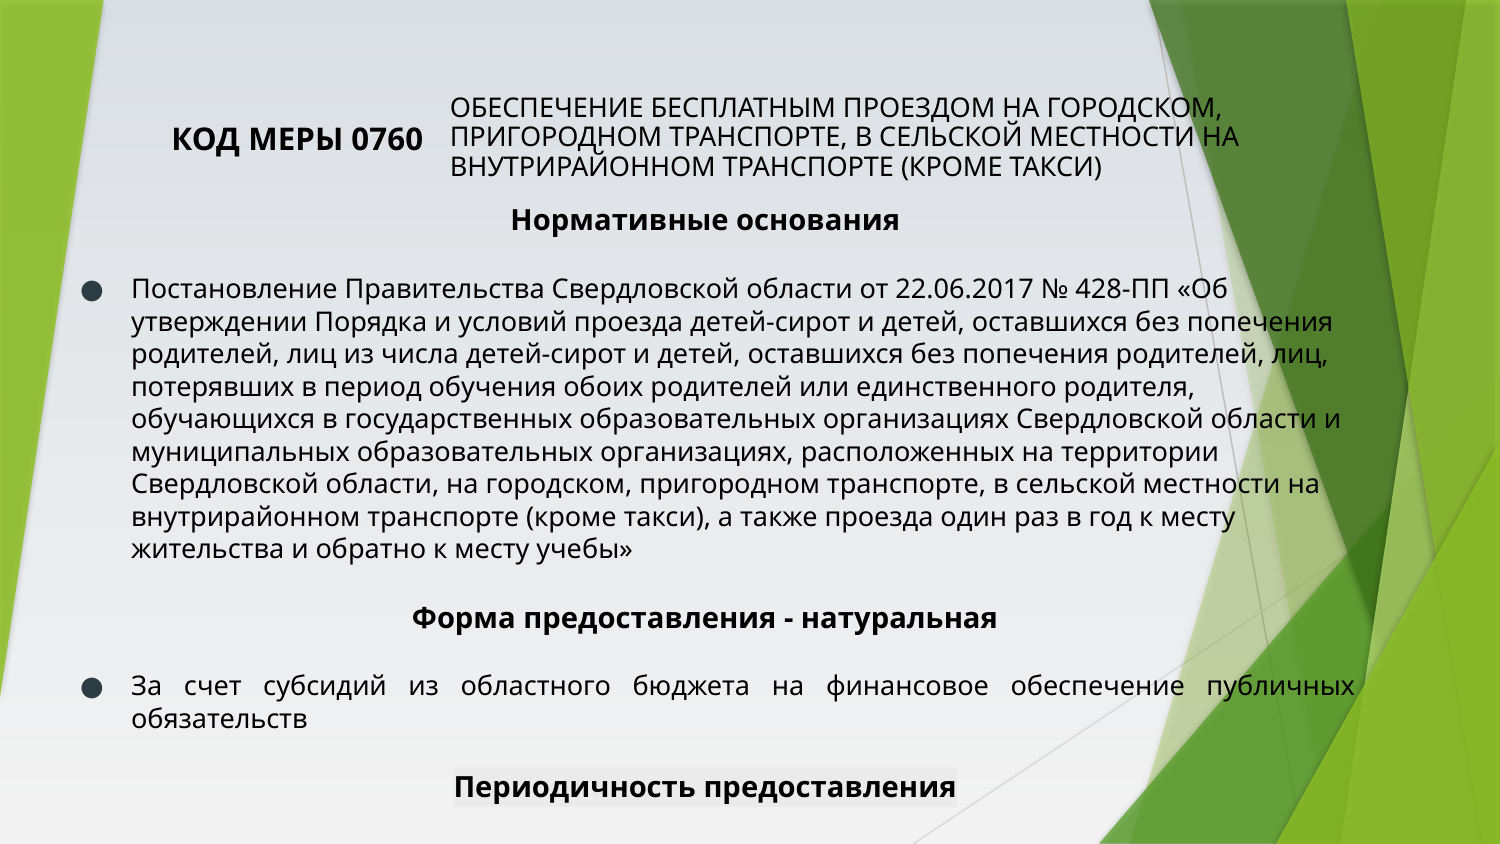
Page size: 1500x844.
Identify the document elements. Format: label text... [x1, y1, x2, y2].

text_box Нормативные основания Постановление Правительства Свердловской области от 22.06.2017 № 428-ПП «Об утверждении Порядка и условий проезда детей-сирот и детей, оставшихся без попечения родителей, лиц из числа детей-сирот и детей, оставшихся без попечения родителей, лиц, потерявших в период обучения обоих родителей или единственного родителя, обучающихся в государственных образовательных организациях Свердловской области и муниципальных образовательных организациях, расположенных на территории Свердловской области, на городском, пригородном транспорте, в сельской местности на внутрирайонном транспорте (кроме такси), а также проезда один раз в год к месту жительства и обратно к месту учебы» Форма предоставления - натуральная За счет субсидий из областного бюджета на финансовое обеспечение публичных обязательств Периодичность предоставления В соответствии с договором с транспортной организацией (на год, квартал, месяц) [44, 196, 1366, 786]
text_box КОД МЕРЫ 0760 [122, 79, 439, 196]
title ОБЕСПЕЧЕНИЕ БЕСПЛАТНЫМ ПРОЕЗДОМ НА ГОРОДСКОМ, ПРИГОРОДНОМ ТРАНСПОРТЕ, В СЕЛЬСКОЙ МЕСТНОСТИ НА ВНУТРИРАЙОННОМ ТРАНСПОРТЕ (КРОМЕ ТАКСИ) [439, 80, 1384, 197]
